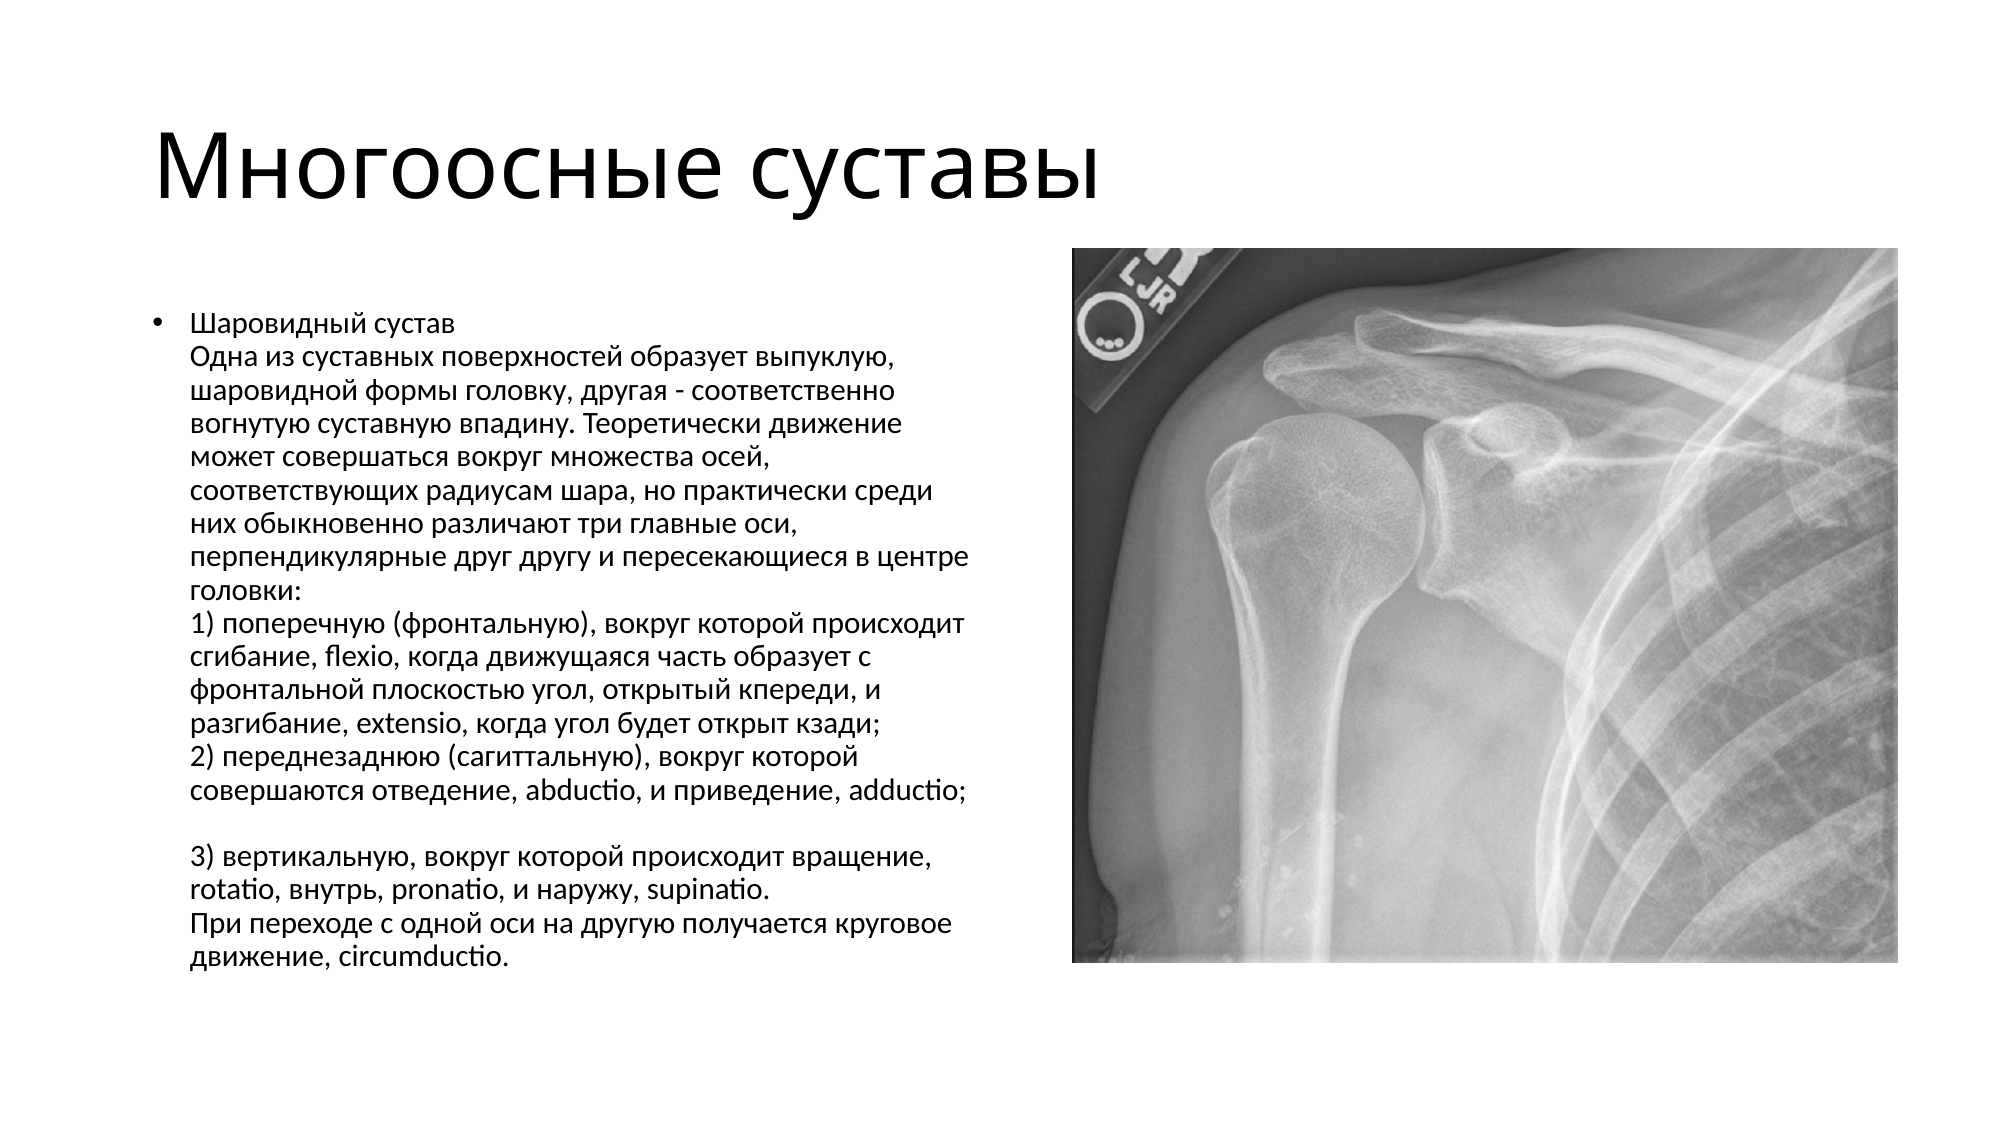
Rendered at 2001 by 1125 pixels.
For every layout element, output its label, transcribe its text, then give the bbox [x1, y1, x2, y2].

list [1072, 248, 1898, 963]
list Шаровидный сустав Одна из суставных поверхностей образует выпуклую, шаровидной формы головку, другая - соответственно вогнутую суставную впадину. Теоретически движение может совершаться вокруг множества осей, соответствующих радиусам шара, но практически среди них обыкновенно различают три главные оси, перпендикулярные друг другу и пересекающиеся в центре головки: 1) поперечную (фронтальную), вокруг которой происходит сгибание, flexio, когда движущаяся часть образует с фронтальной плоскостью угол, открытый кпереди, и разгибание, extensio, когда угол будет открыт кзади; 2) переднезаднюю (сагиттальную), вокруг которой совершаются отведение, abductio, и приведение, adductio; 3) вертикальную, вокруг которой происходит вращение, rotatio, внутрь, pronatio, и наружу, supinatio. При переходе с одной оси на другую получается круговое движение, circumductio. [137, 299, 988, 1014]
title Многоосные суставы [137, 59, 1863, 278]
